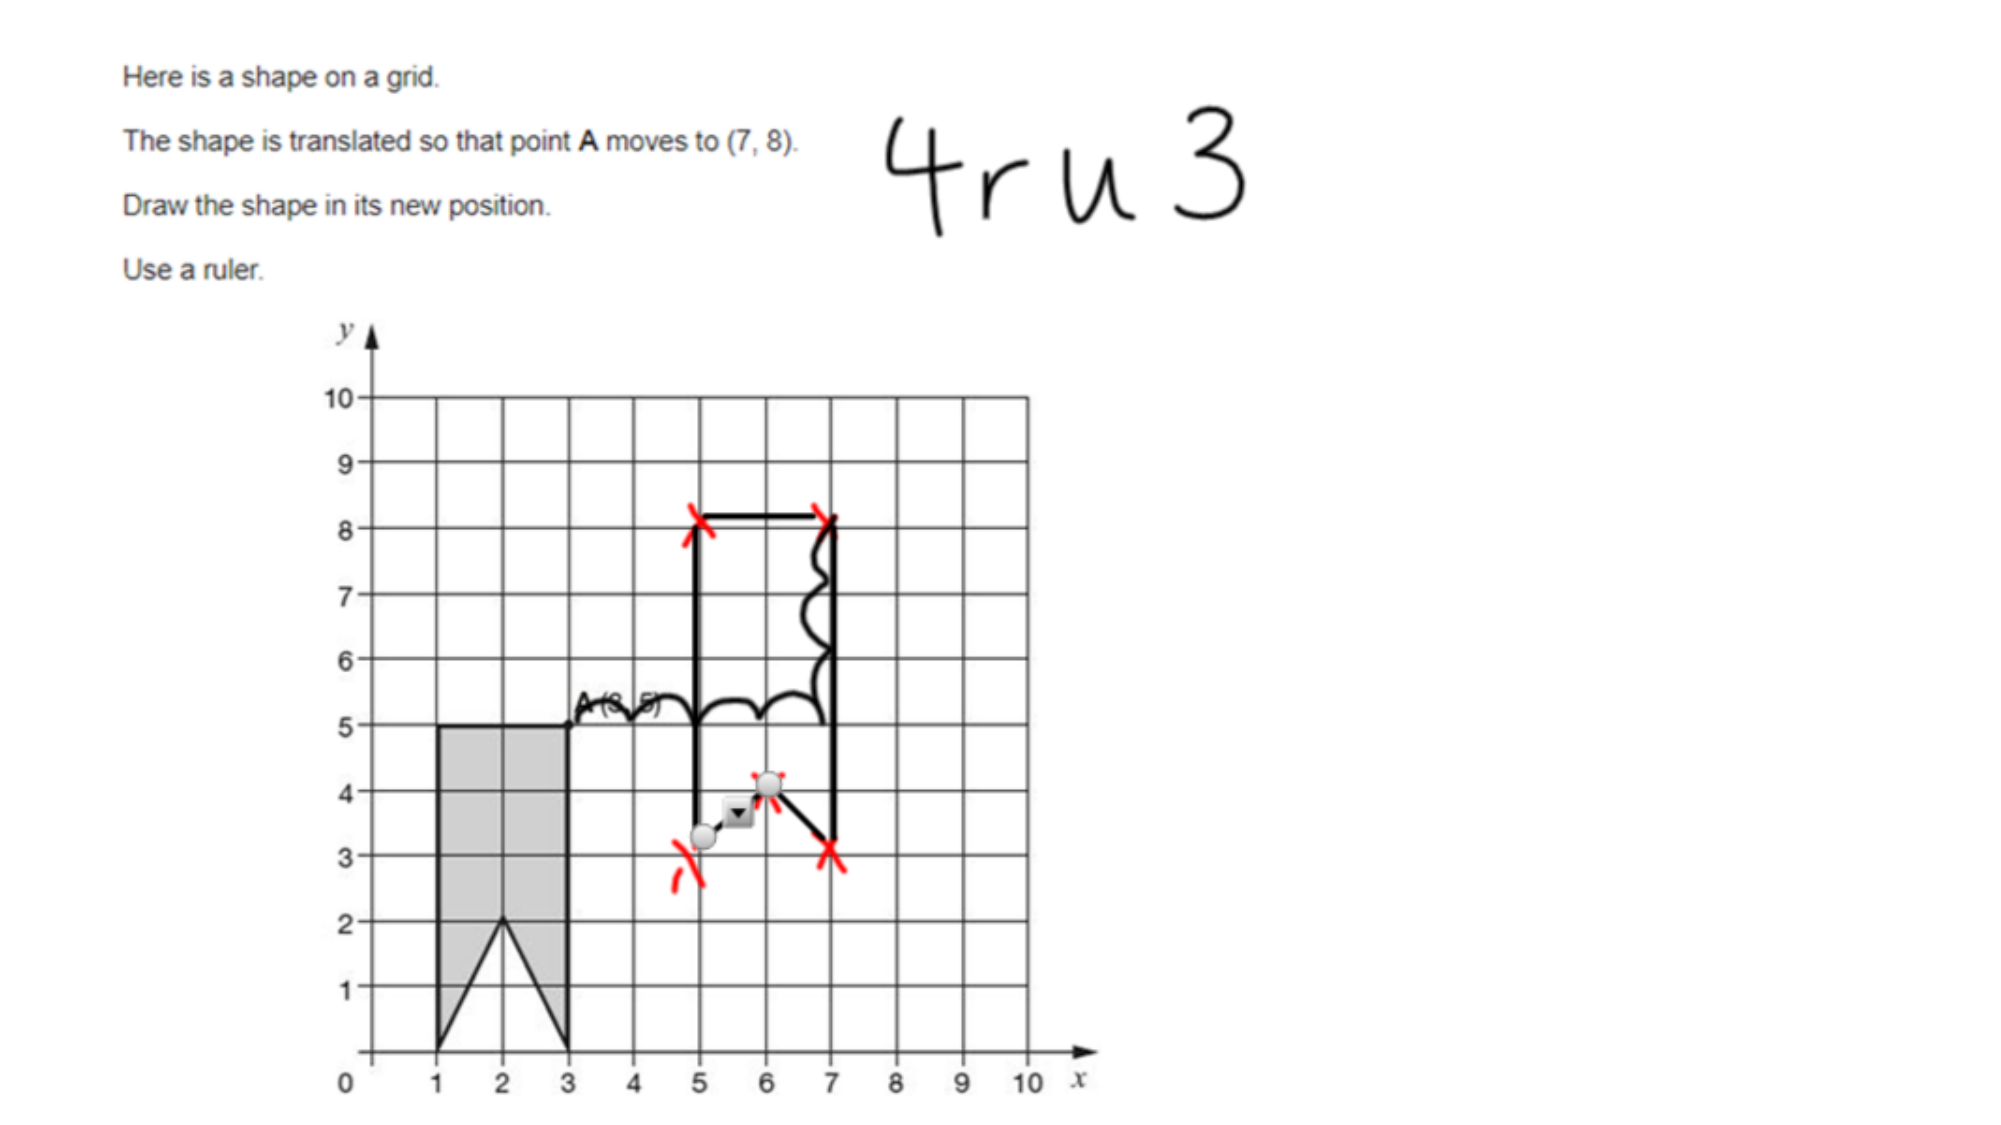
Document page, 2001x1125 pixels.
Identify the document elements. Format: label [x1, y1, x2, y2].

picture [65, 49, 1344, 1125]
